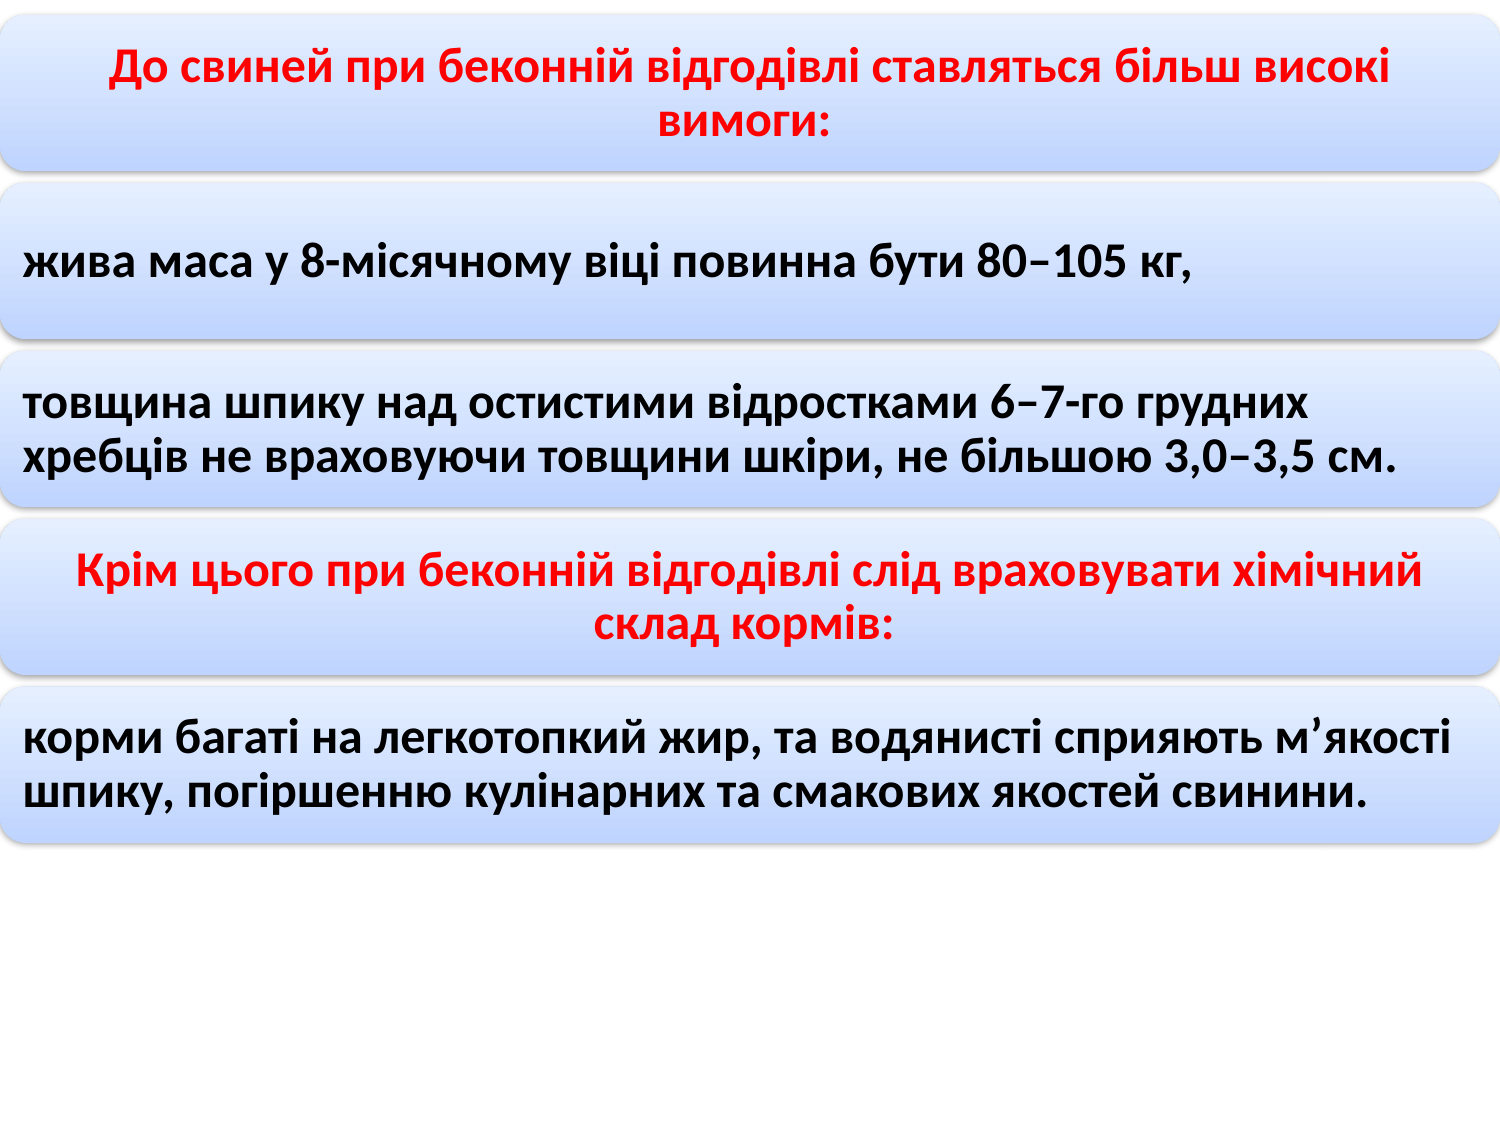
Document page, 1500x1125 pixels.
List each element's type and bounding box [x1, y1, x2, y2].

text_box [0, 0, 1500, 858]
